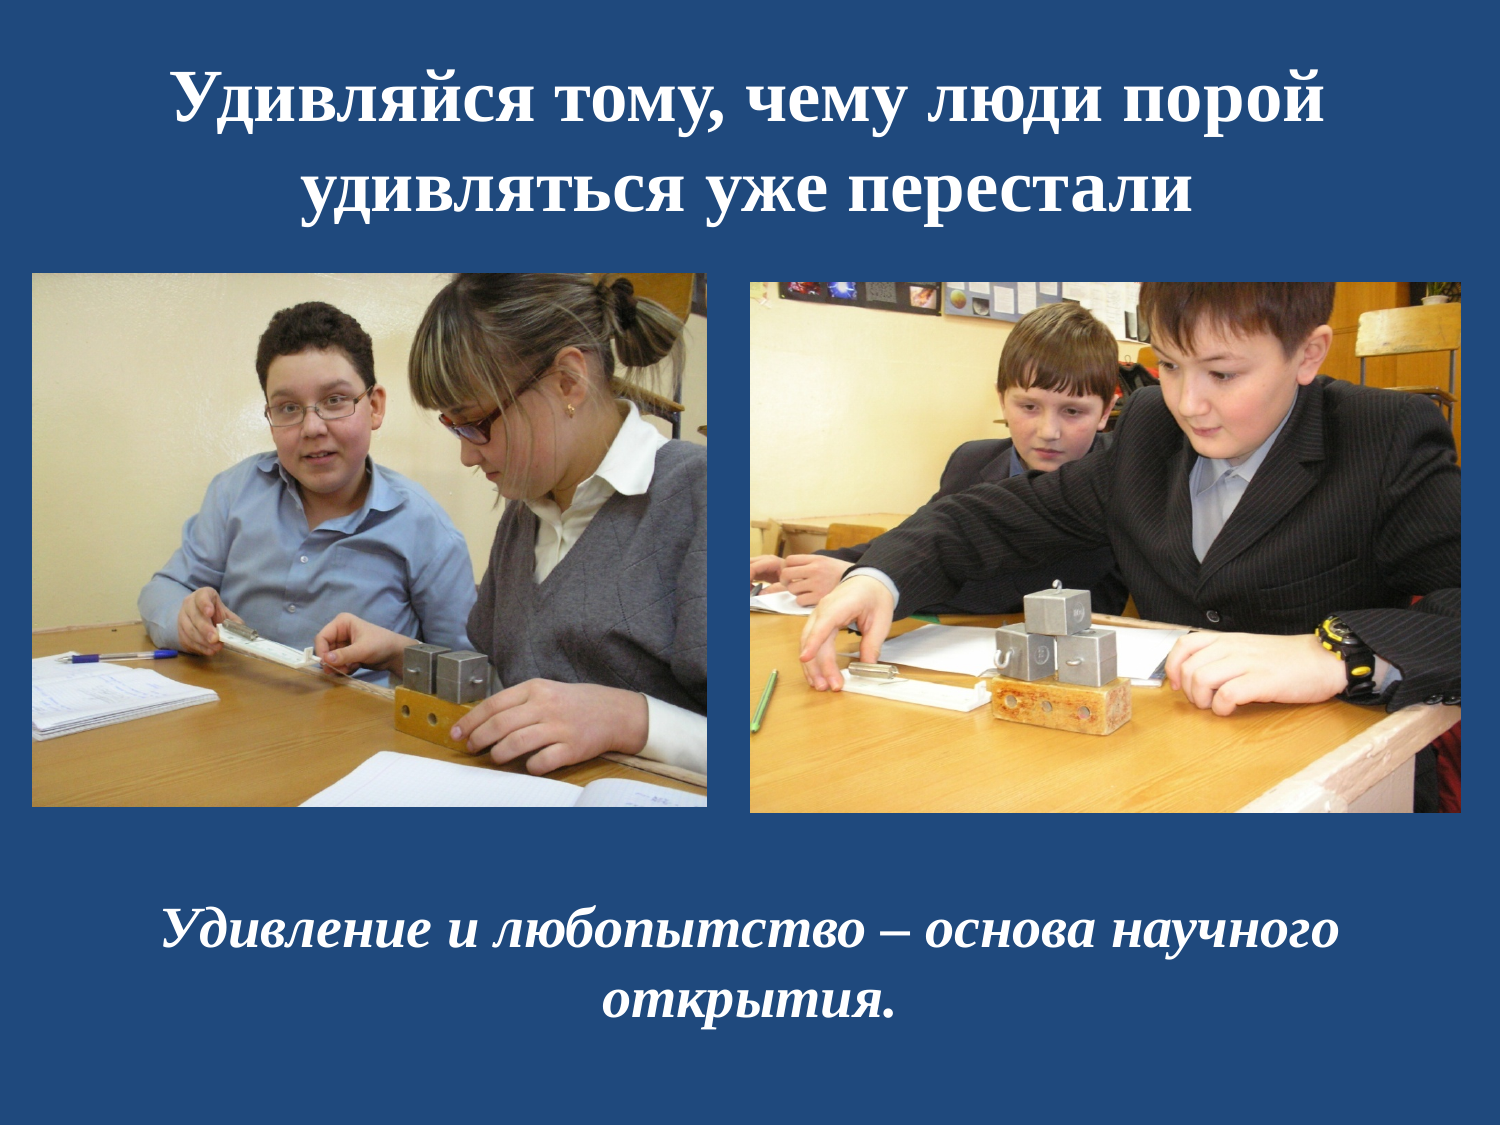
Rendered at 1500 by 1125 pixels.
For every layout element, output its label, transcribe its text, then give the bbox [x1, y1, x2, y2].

text_box Удивление и любопытство – основа научного открытия. [41, 881, 1459, 1037]
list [31, 273, 708, 808]
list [749, 281, 1461, 813]
title Удивляйся тому, чему люди порой удивляться уже перестали [32, 33, 1462, 240]
